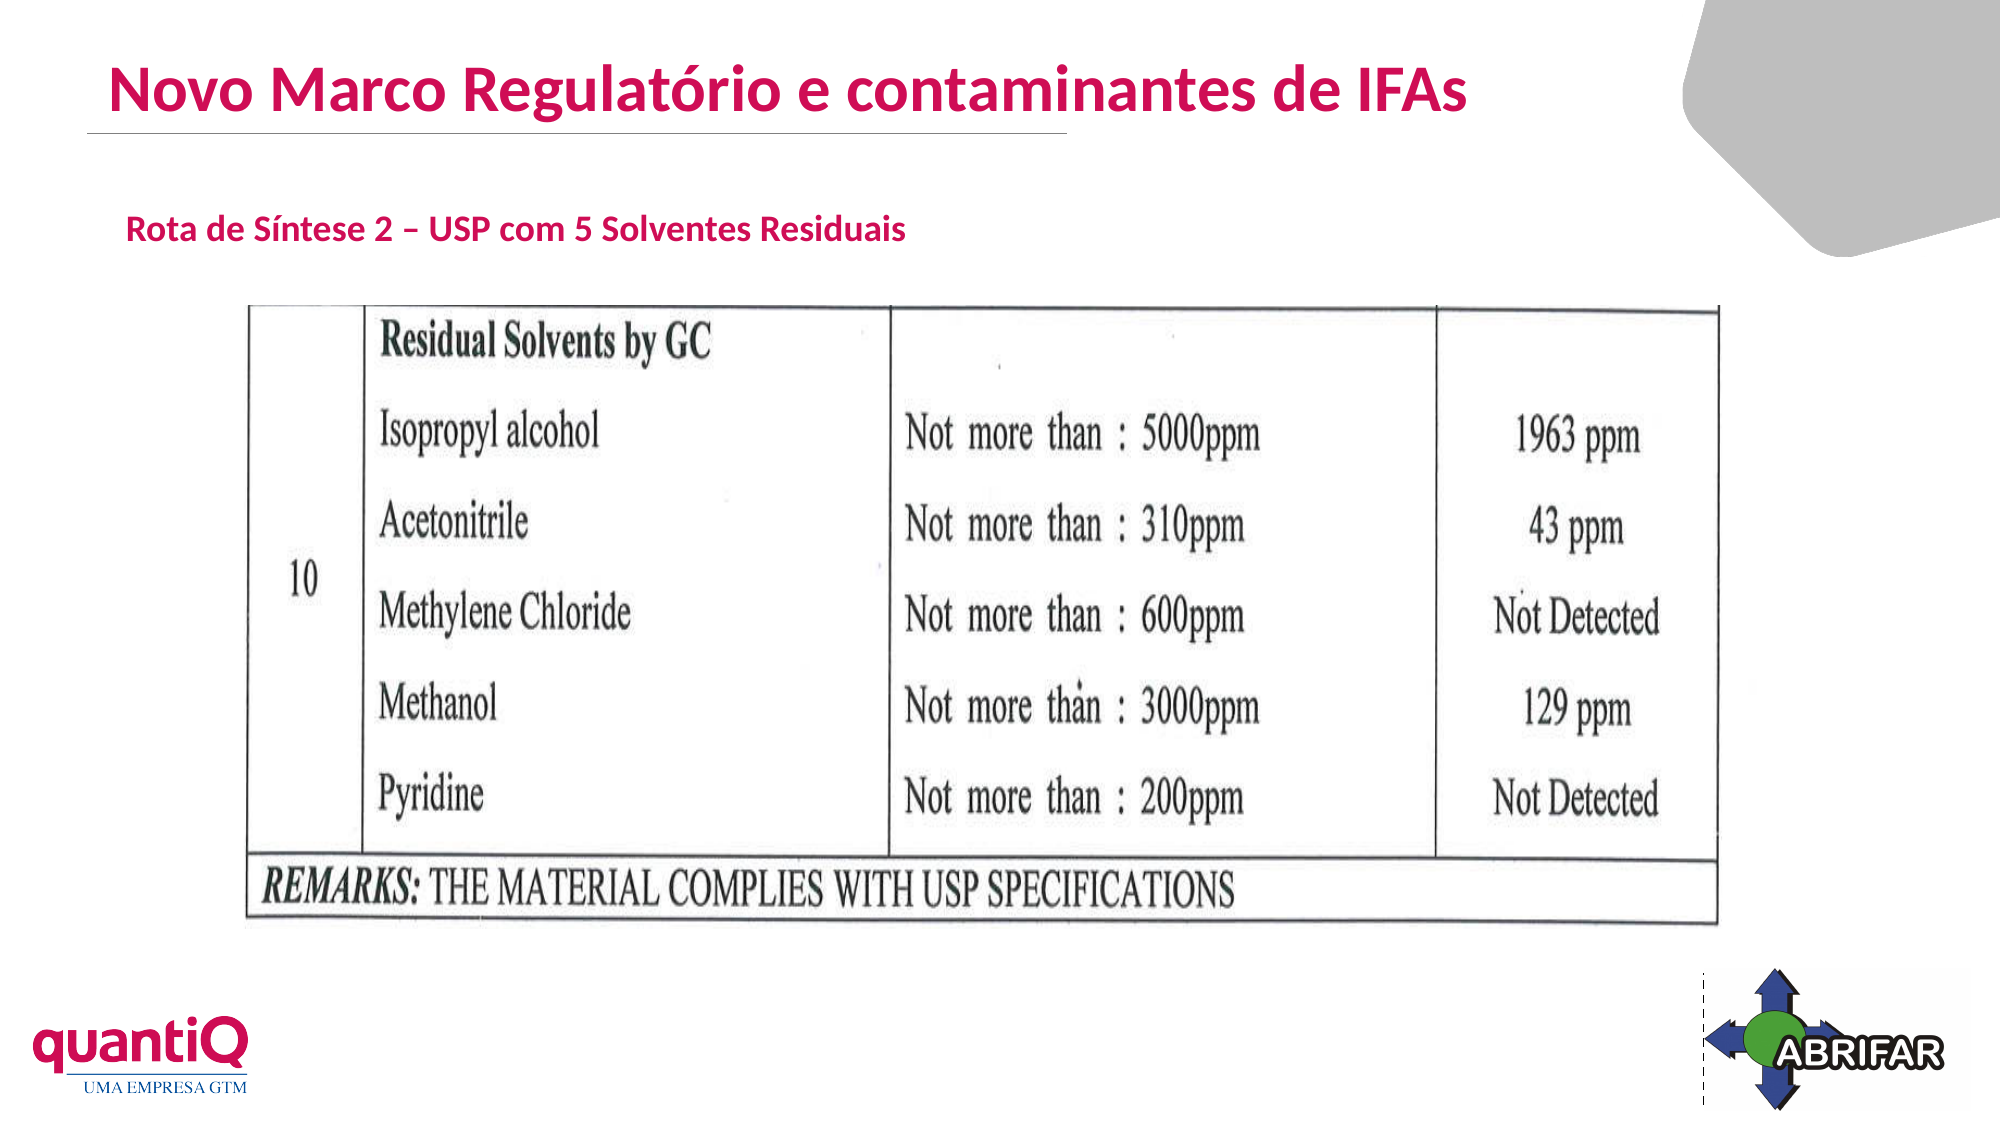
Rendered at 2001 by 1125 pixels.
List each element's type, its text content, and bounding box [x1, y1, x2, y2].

text_box Rota de Síntese 2 – USP com 5 Solventes Residuais [111, 196, 1474, 256]
text_box Novo Marco Regulatório e contaminantes de IFAs [93, 46, 1485, 134]
picture [182, 305, 1758, 929]
picture [1704, 968, 1971, 1111]
picture [1682, 0, 2000, 257]
picture [4, 984, 279, 1123]
